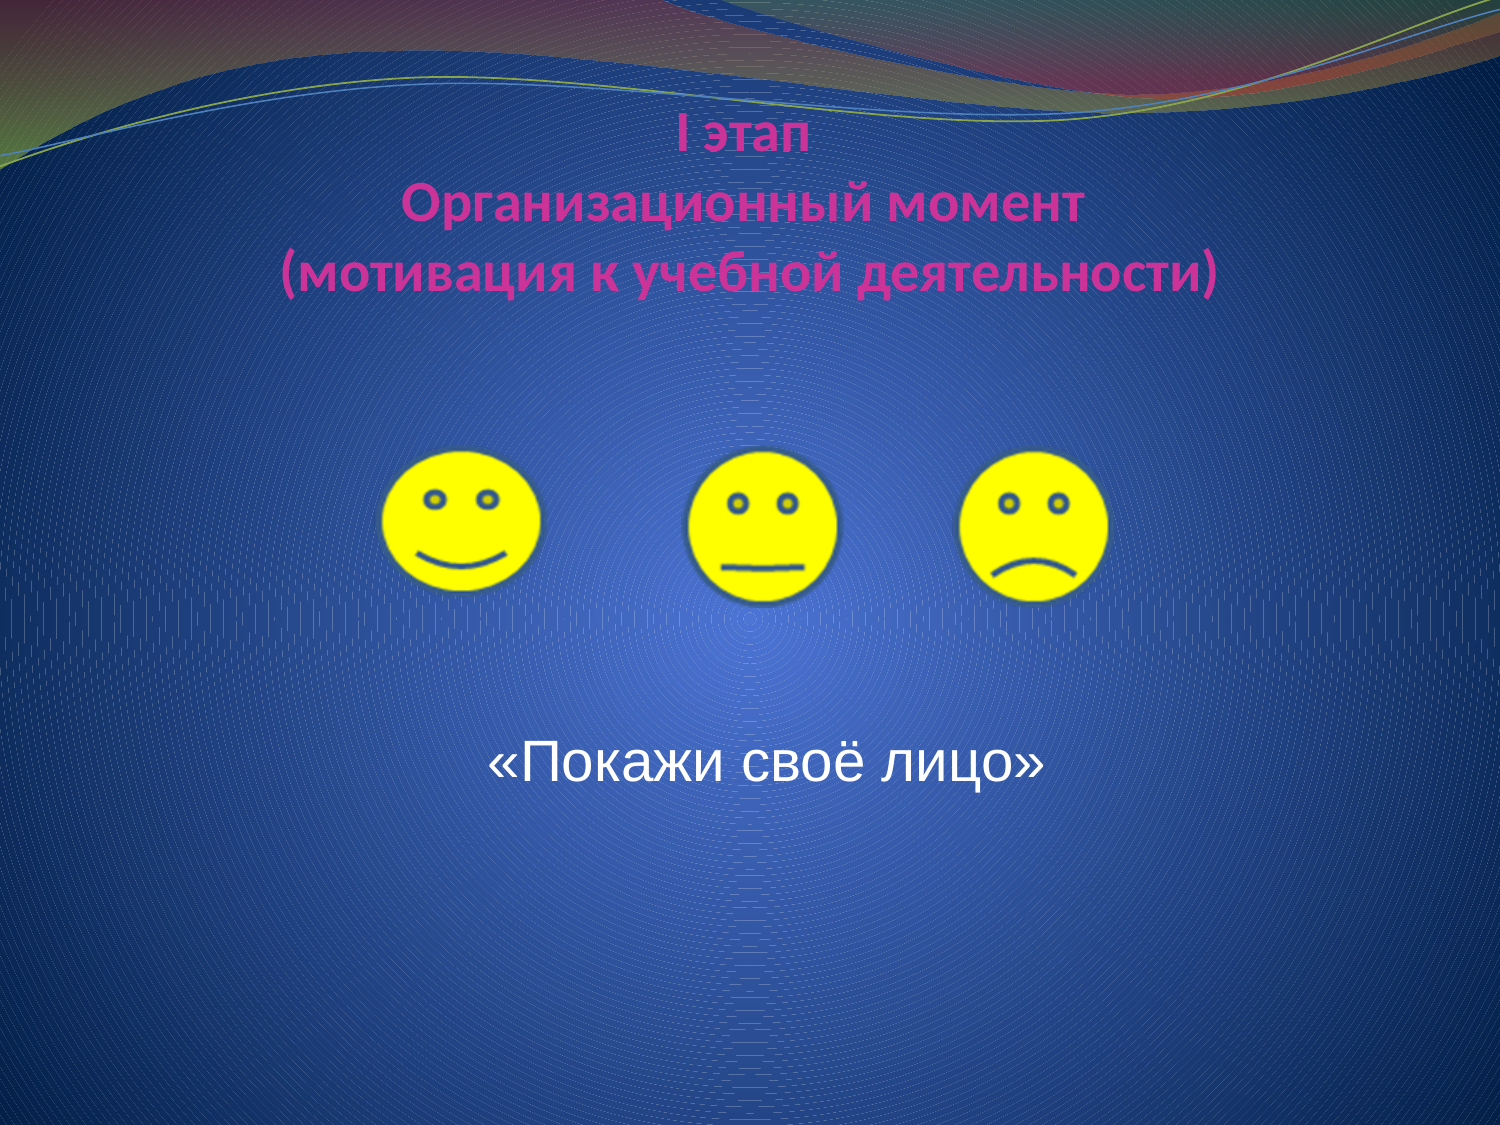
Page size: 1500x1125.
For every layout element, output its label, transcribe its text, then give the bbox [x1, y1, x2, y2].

picture [950, 443, 1117, 610]
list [371, 443, 550, 599]
text_box «Покажи своё лицо» [430, 715, 1114, 801]
title I этап Организационный момент (мотивация к учебной деятельности) [74, 115, 1426, 304]
picture [678, 443, 845, 610]
